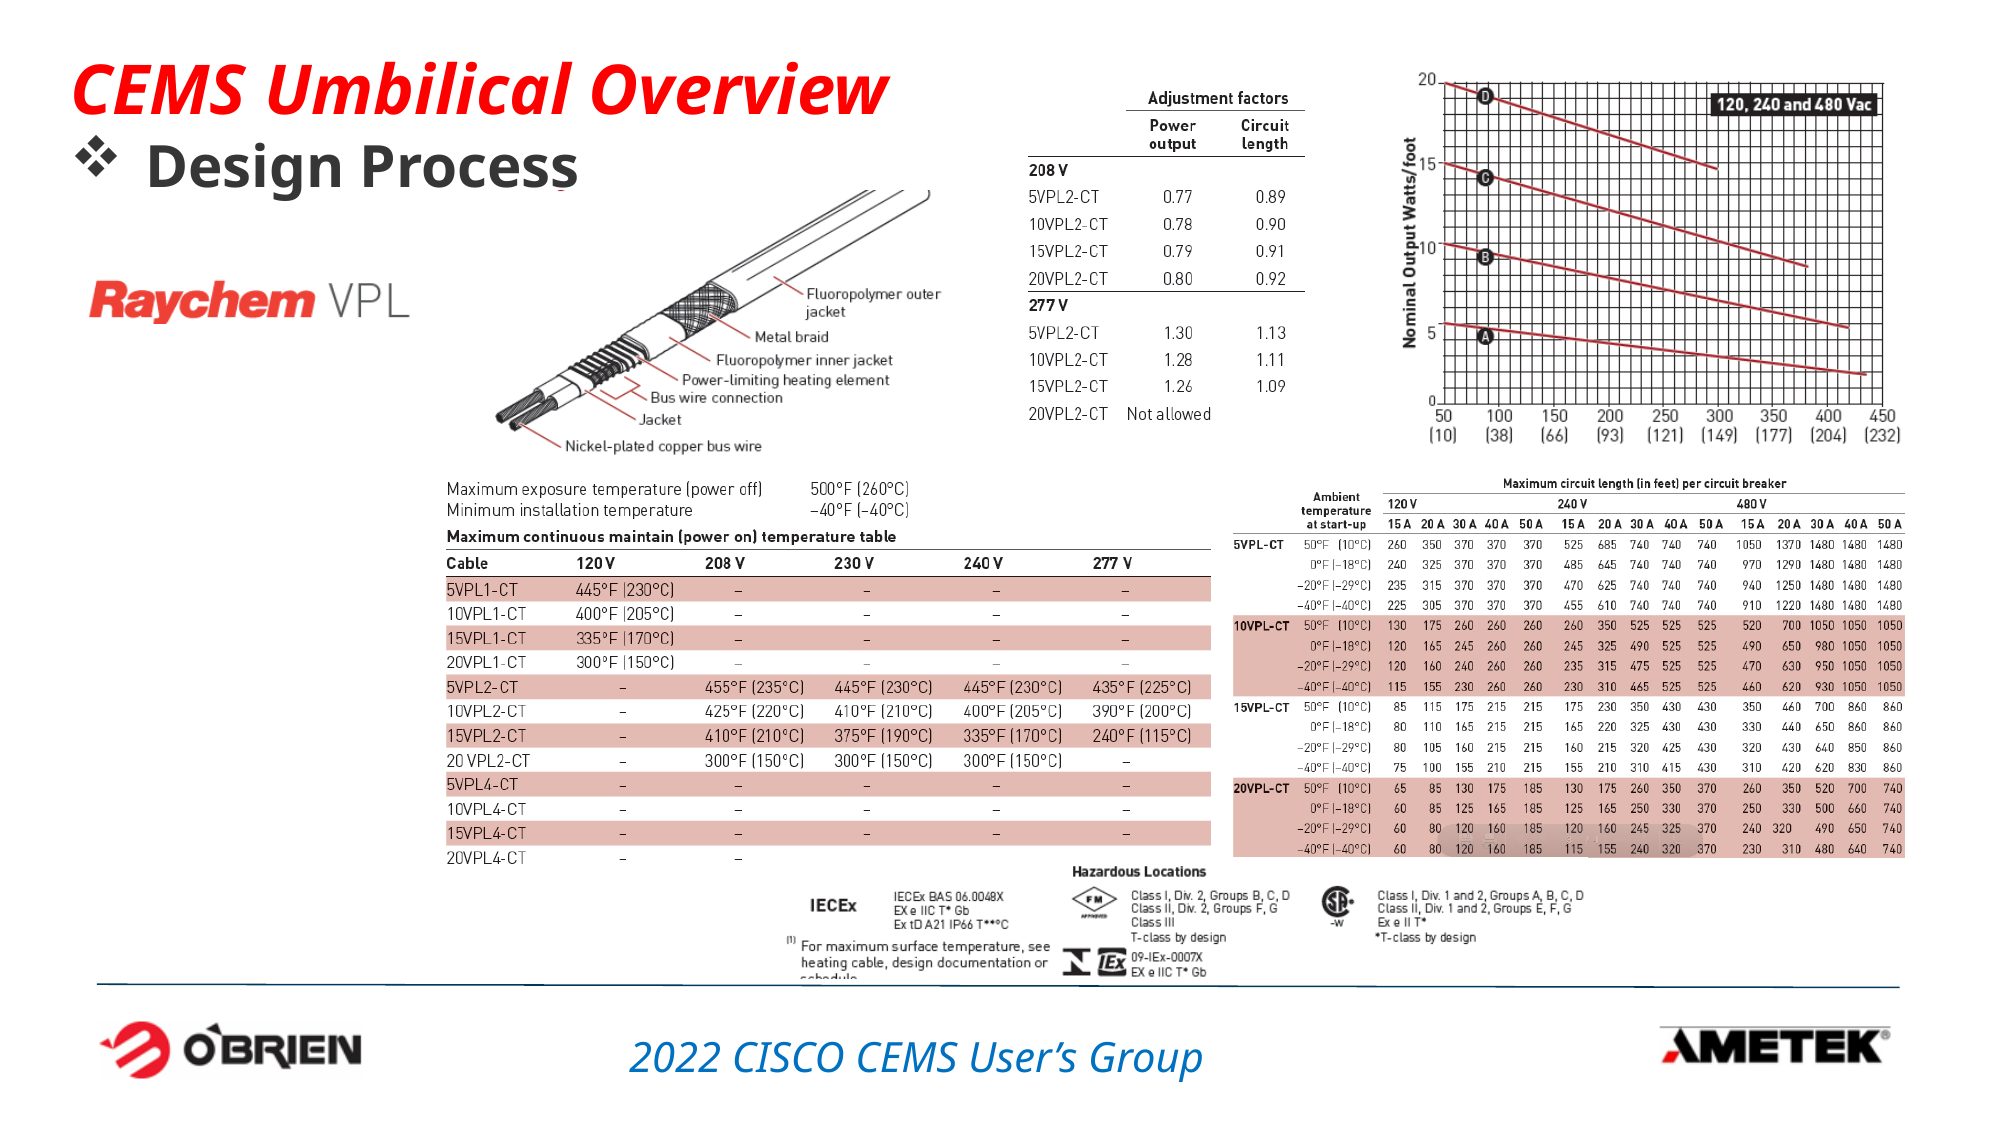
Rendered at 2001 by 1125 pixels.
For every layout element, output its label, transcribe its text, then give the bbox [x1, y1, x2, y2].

picture [1635, 1014, 1916, 1085]
picture [1020, 87, 1305, 427]
picture [84, 1006, 380, 1093]
picture [87, 271, 414, 325]
picture [1395, 68, 1905, 446]
picture [442, 476, 1905, 979]
text_box CEMS Umbilical Overview Design Process [55, 38, 1858, 179]
picture [481, 189, 957, 458]
